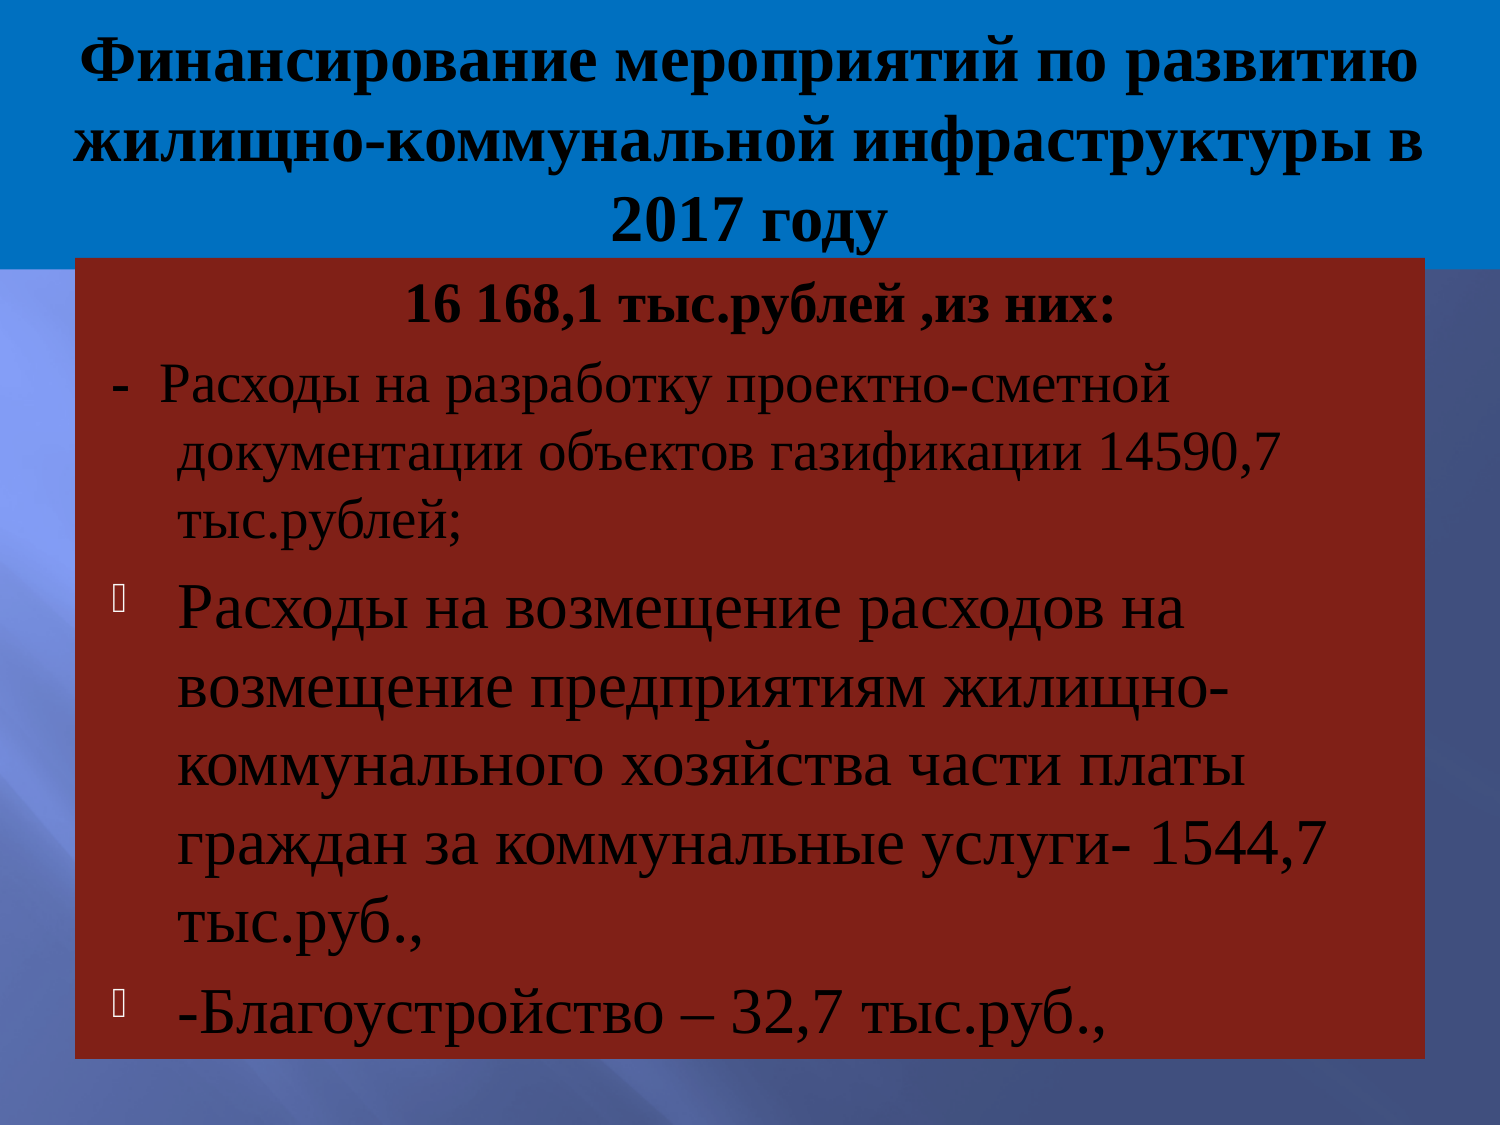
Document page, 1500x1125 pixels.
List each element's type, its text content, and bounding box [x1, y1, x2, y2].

title Финансирование мероприятий по развитию жилищно-коммунальной инфраструктуры в 2017 году [0, 0, 1500, 270]
list 16 168,1 тыс.рублей ,из них: - Расходы на разработку проектно-сметной документации объектов газификации 14590,7 тыс.рублей; Расходы на возмещение расходов на возмещение предприятиям жилищно-коммунального хозяйства части платы граждан за коммунальные услуги- 1544,7 тыс.руб., -Благоустройство – 32,7 тыс.руб., [75, 257, 1425, 1059]
